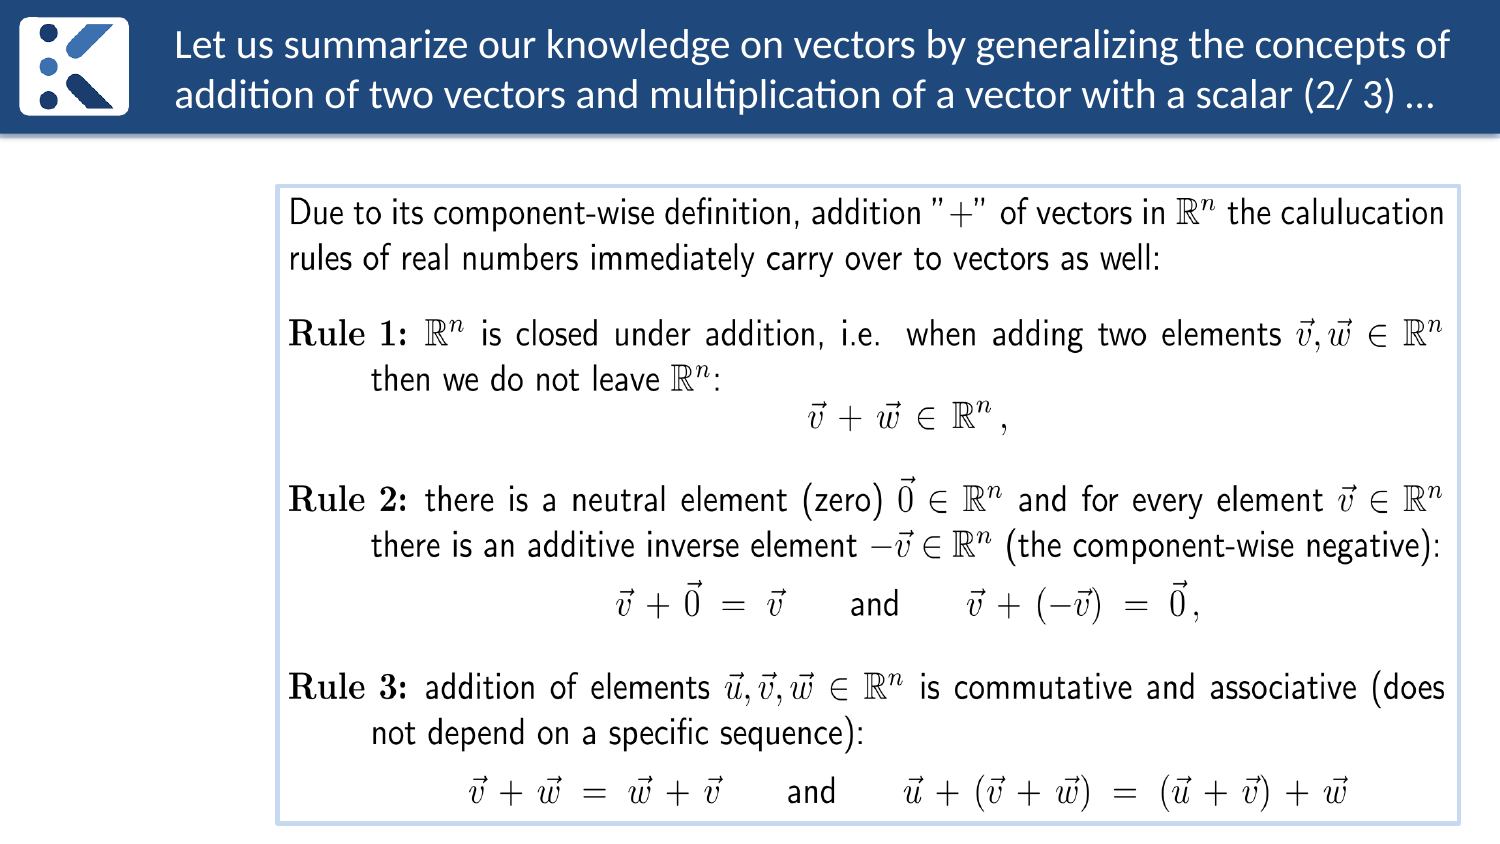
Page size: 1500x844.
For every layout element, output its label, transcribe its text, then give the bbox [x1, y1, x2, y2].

text_box [275, 184, 1461, 826]
title Let us summarize our knowledge on vectors by generalizing the concepts of addition of two vectors and multiplication of a vector with a scalar (2/ 3) … [159, 8, 1483, 126]
picture [27, 18, 122, 115]
picture [288, 197, 1445, 813]
